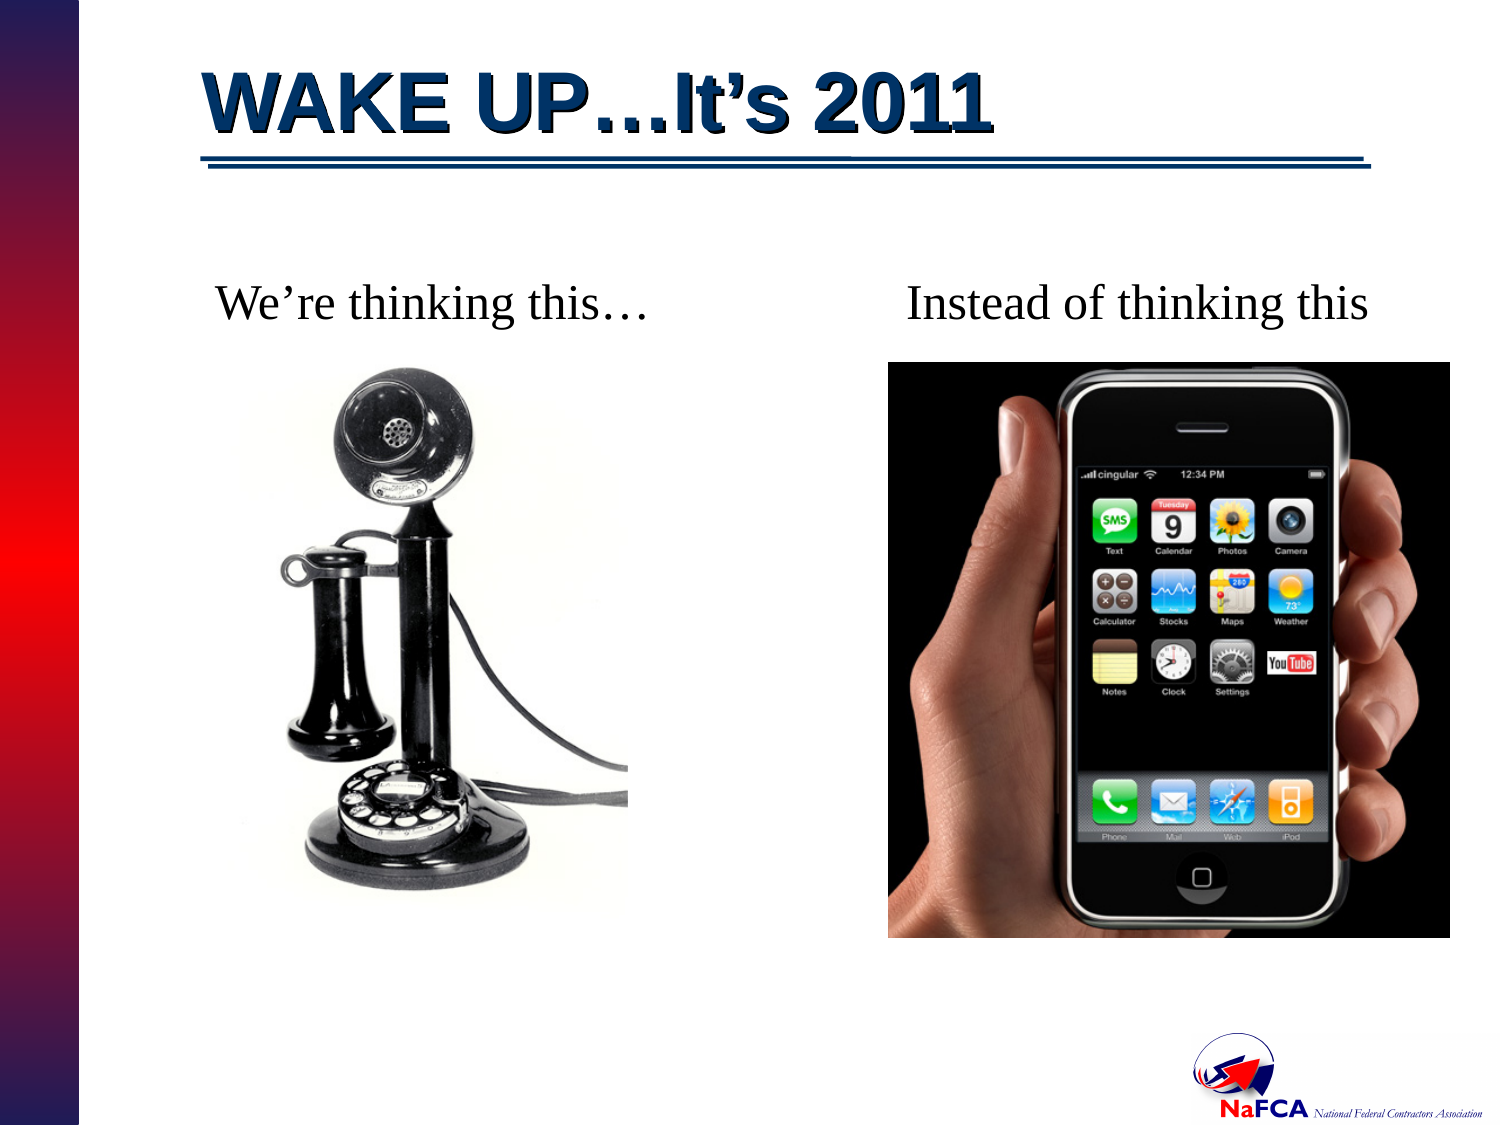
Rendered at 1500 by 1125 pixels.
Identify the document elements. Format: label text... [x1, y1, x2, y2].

picture [888, 362, 1450, 938]
picture [195, 346, 629, 924]
picture [1191, 1033, 1500, 1125]
text_box Instead of thinking this [891, 262, 1467, 338]
title WAKE UP…It’s 2011 [201, 59, 1475, 148]
text_box We’re thinking this… [200, 262, 688, 338]
